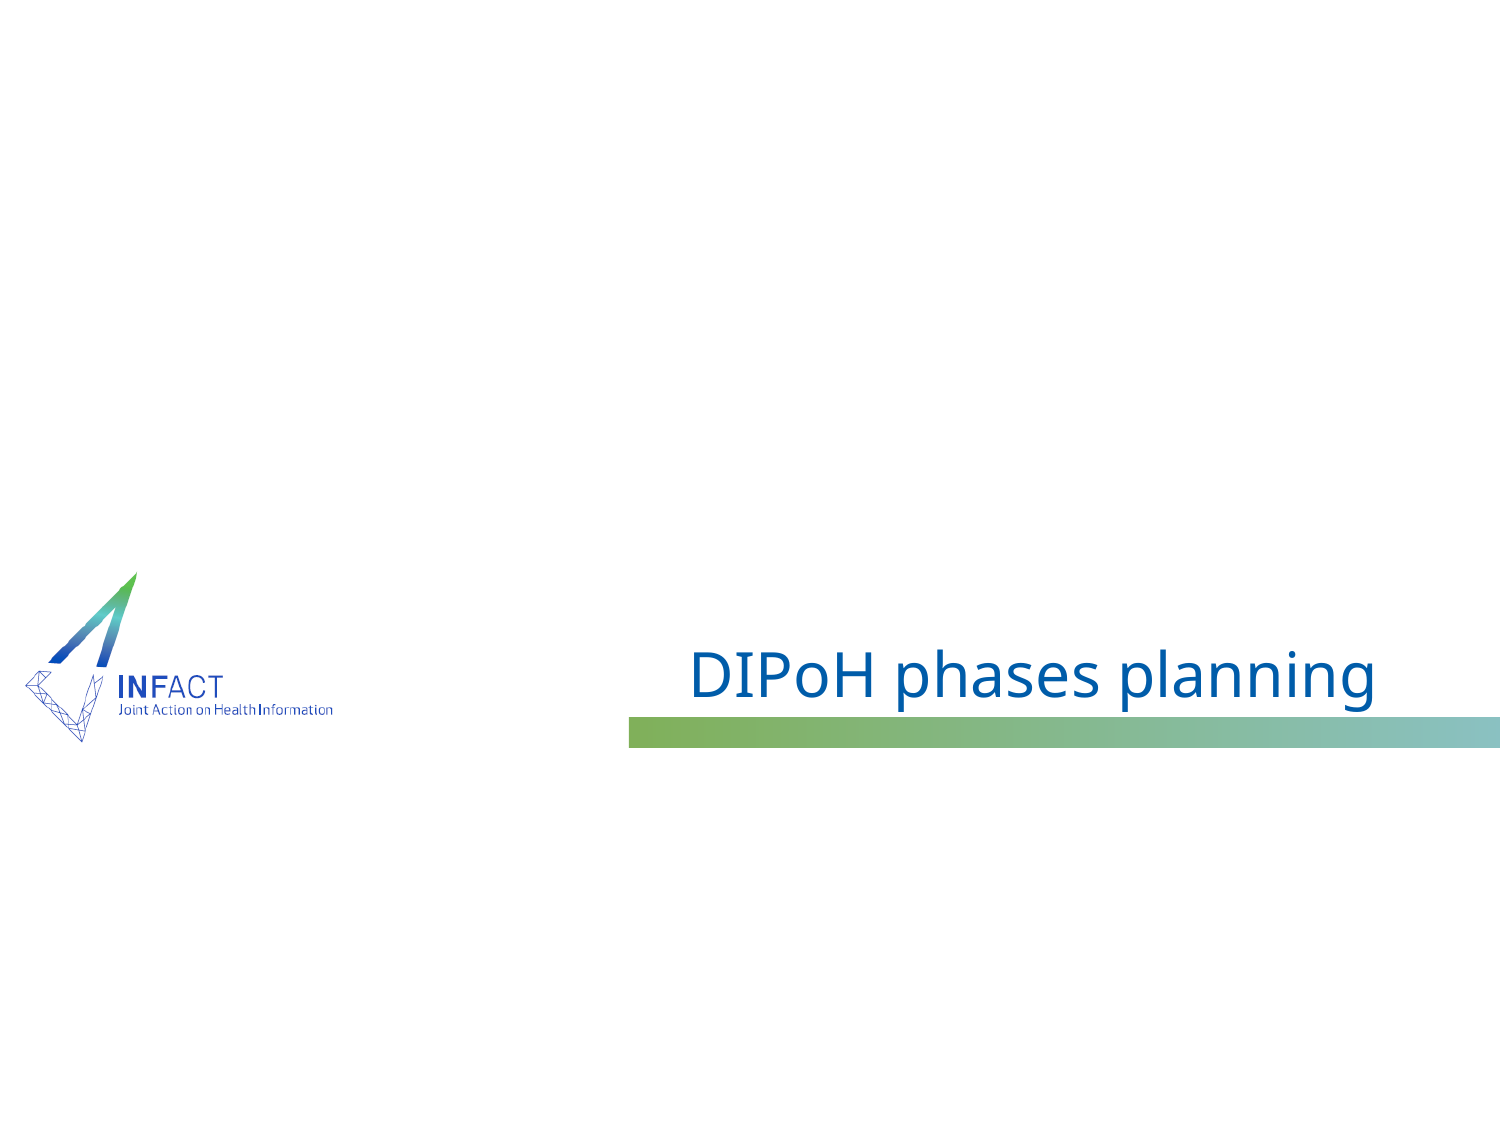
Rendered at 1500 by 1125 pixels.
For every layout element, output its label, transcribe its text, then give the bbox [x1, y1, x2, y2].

picture [17, 566, 342, 748]
title DIPoH phases planning [118, 508, 1394, 718]
